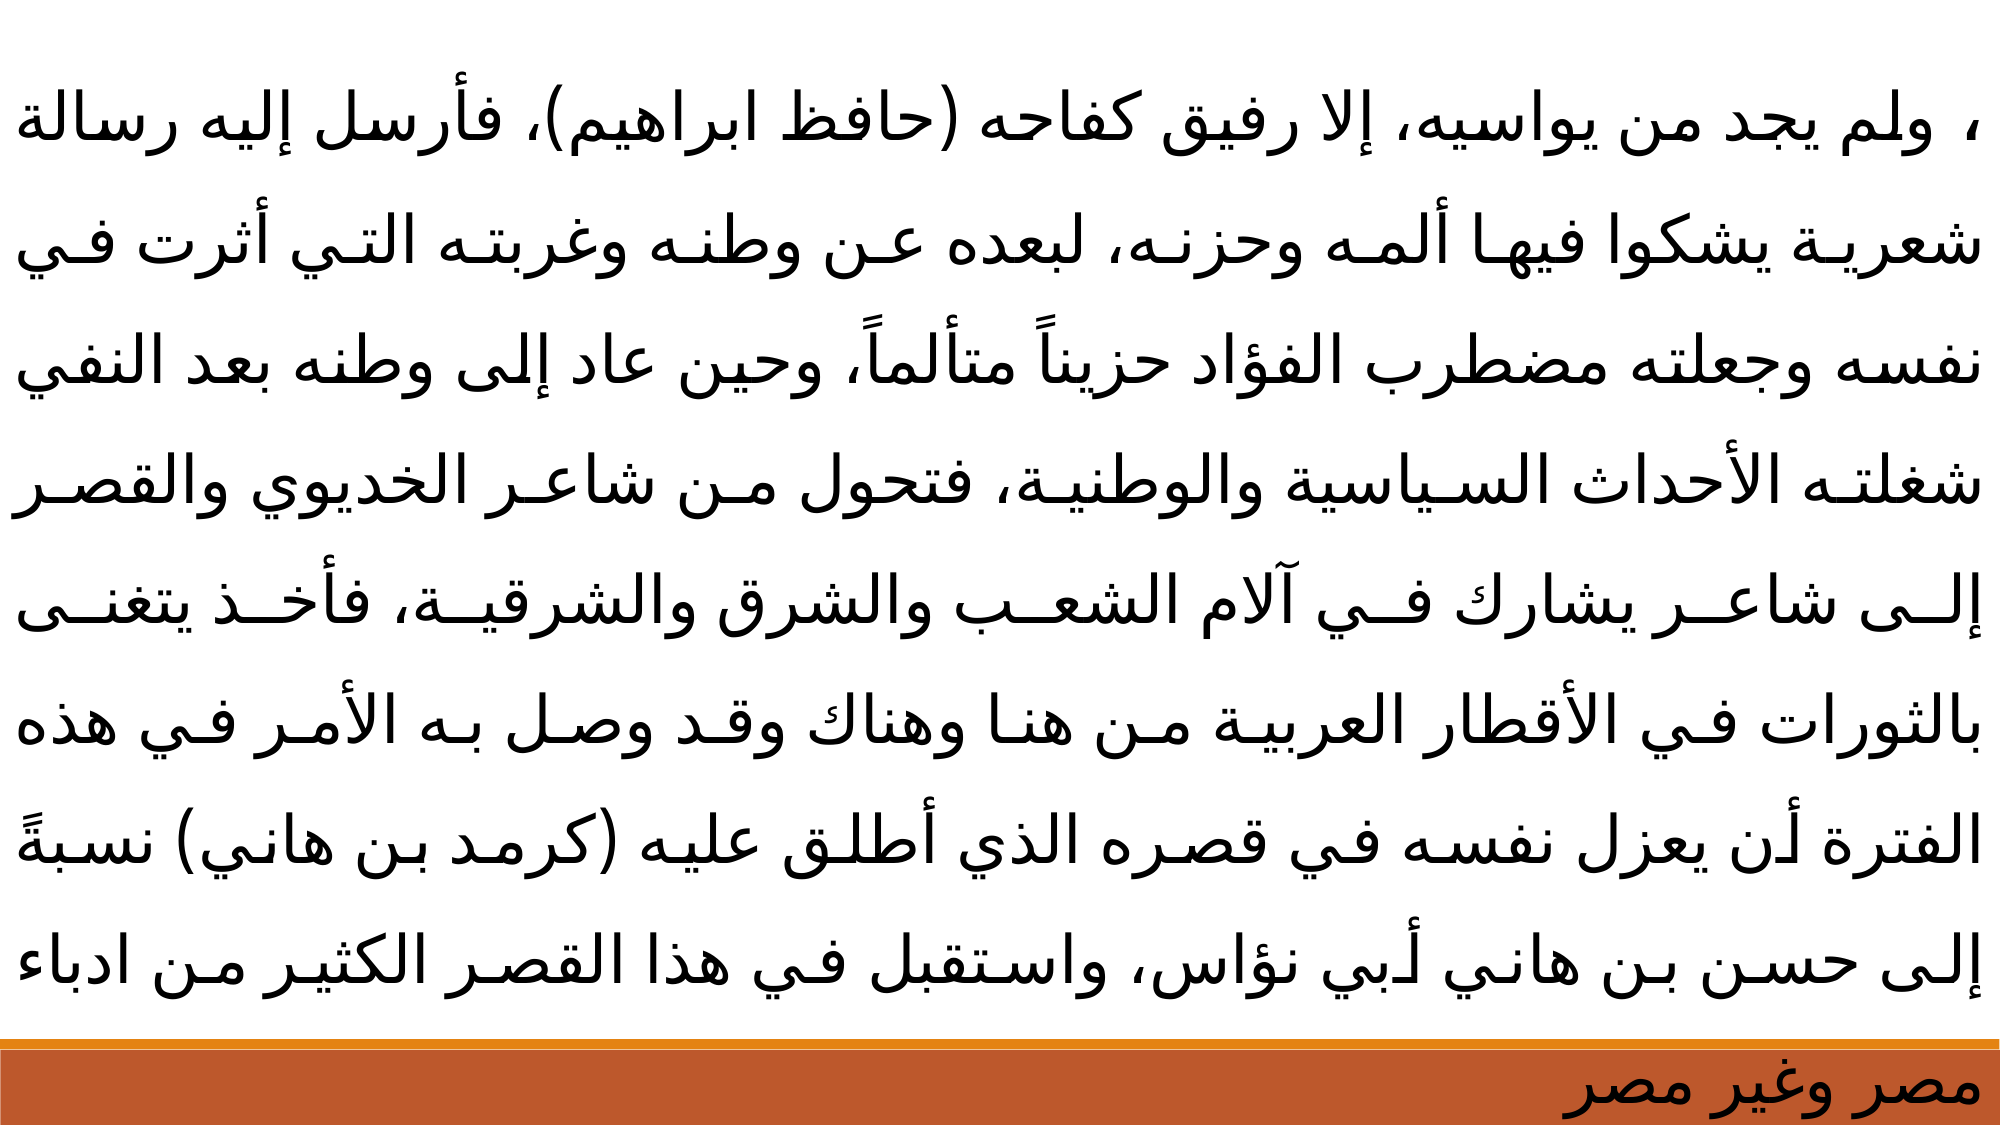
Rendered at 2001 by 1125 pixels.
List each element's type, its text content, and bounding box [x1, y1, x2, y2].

text_box ، ولم يجد من يواسيه، إلا رفيق كفاحه (حافظ ابراهيم)، فأرسل إليه رسالة شعرية يشكوا فيها ألمه وحزنه، لبعده عن وطنه وغربته التي أثرت في نفسه وجعلته مضطرب الفؤاد حزيناً متألماً، وحين عاد إلى وطنه بعد النفي شغلته الأحداث السياسية والوطنية، فتحول من شاعر الخديوي والقصر إلى شاعر يشارك في آلام الشعب والشرق والشرقية، فأخذ يتغنى بالثورات في الأقطار العربية من هنا وهناك وقد وصل به الأمر في هذه الفترة أن يعزل نفسه في قصره الذي أطلق عليه (كرمد بن هاني) نسبةً إلى حسن بن هاني أبي نؤاس، واستقبل في هذا القصر الكثير من ادباء مصر وغير مصر [0, 0, 2000, 1125]
